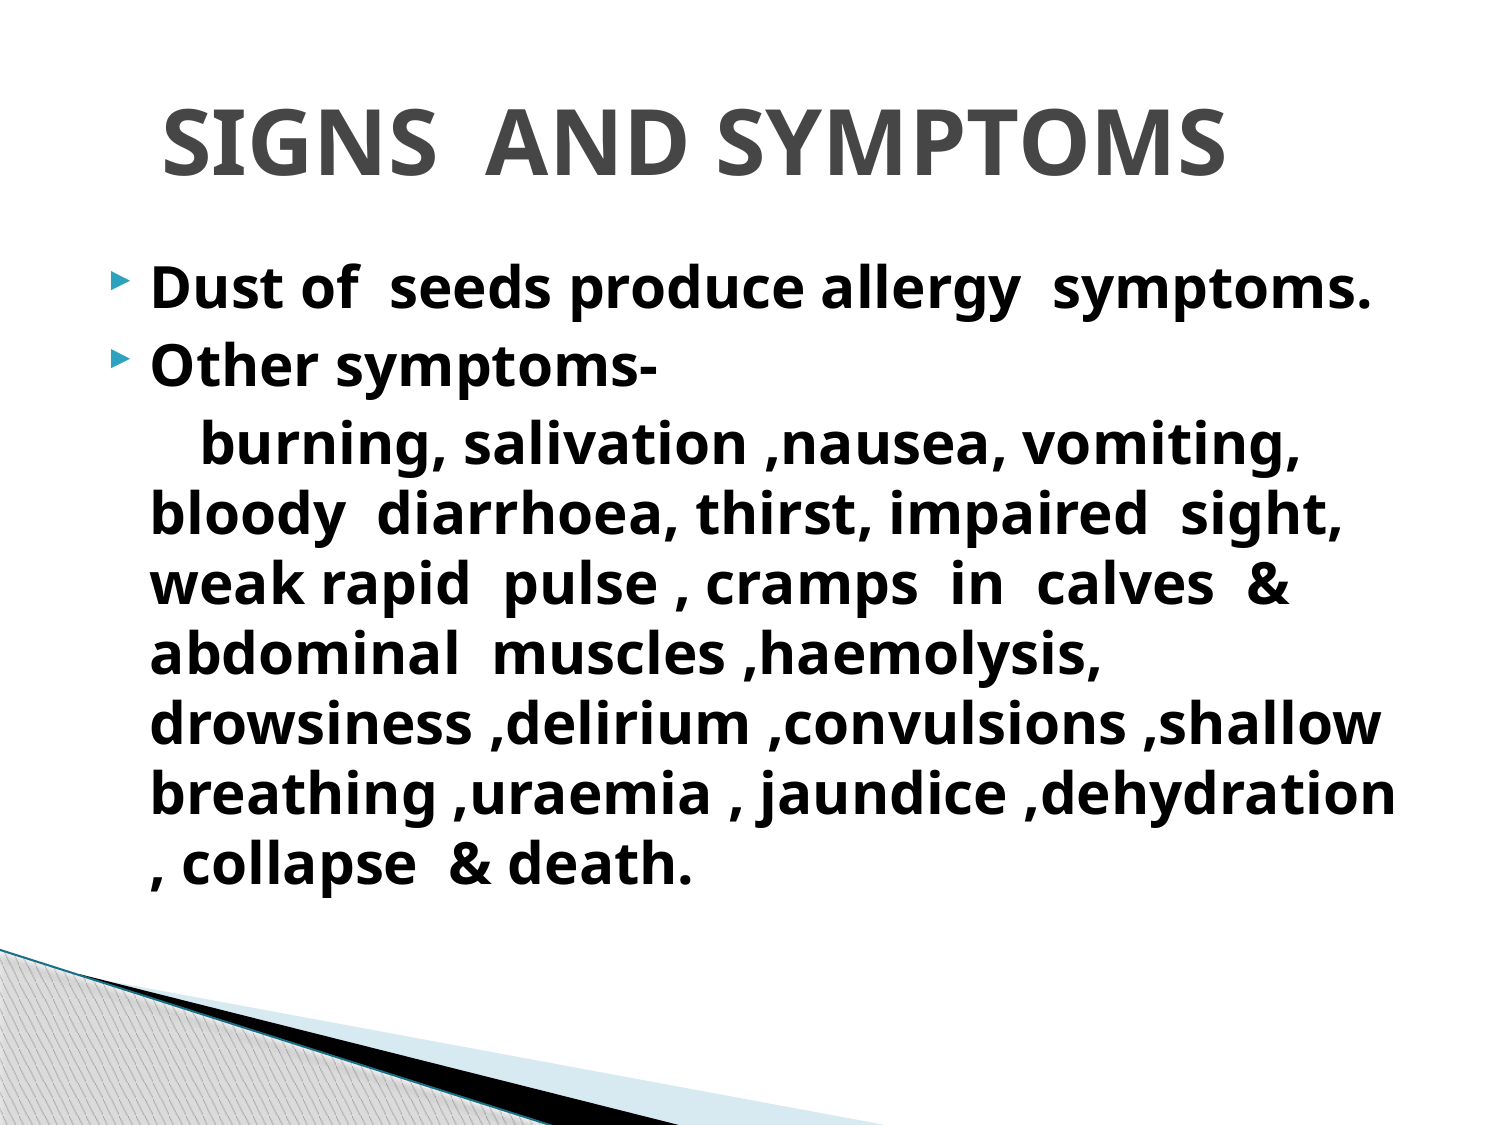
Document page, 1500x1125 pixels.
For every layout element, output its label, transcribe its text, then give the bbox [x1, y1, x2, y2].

list Dust of seeds produce allergy symptoms. Other symptoms- burning, salivation ,nausea, vomiting, bloody diarrhoea, thirst, impaired sight, weak rapid pulse , cramps in calves & abdominal muscles ,haemolysis, drowsiness ,delirium ,convulsions ,shallow breathing ,uraemia , jaundice ,dehydration , collapse & death. [75, 243, 1425, 986]
title SIGNS AND SYMPTOMS [75, 45, 1425, 233]
